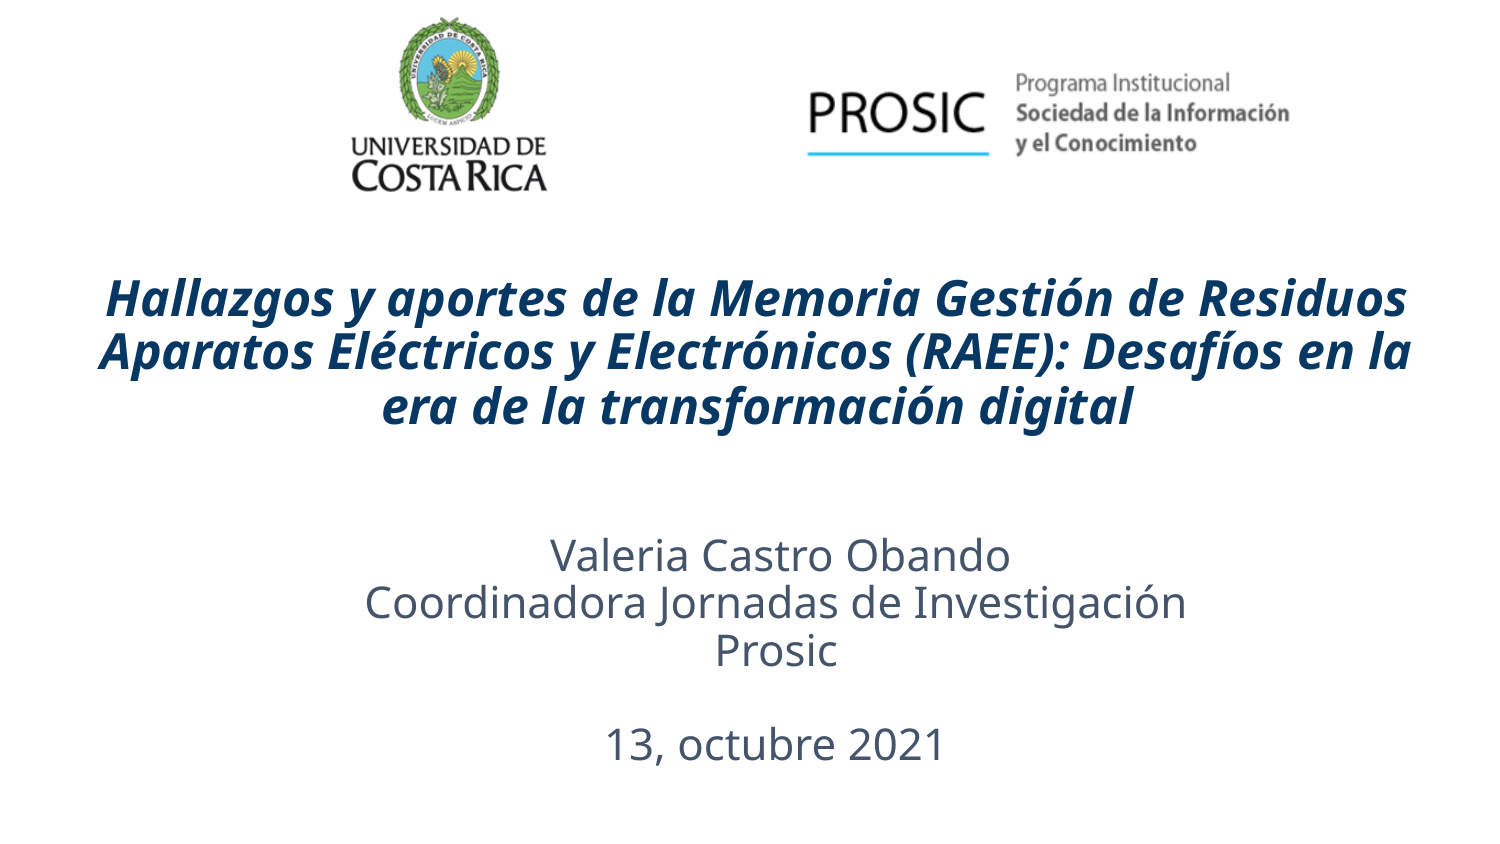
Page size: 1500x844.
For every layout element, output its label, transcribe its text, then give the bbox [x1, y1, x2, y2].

title Hallazgos y aportes de la Memoria Gestión de Residuos Aparatos Eléctricos y Electrónicos (RAEE): Desafíos en la era de la transformación digital [66, 208, 1448, 450]
subtitle Valeria Castro Obando Coordinadora Jornadas de Investigación Prosic 13, octubre 2021 [104, 518, 1448, 660]
picture [348, 16, 550, 194]
picture [792, 30, 1308, 209]
